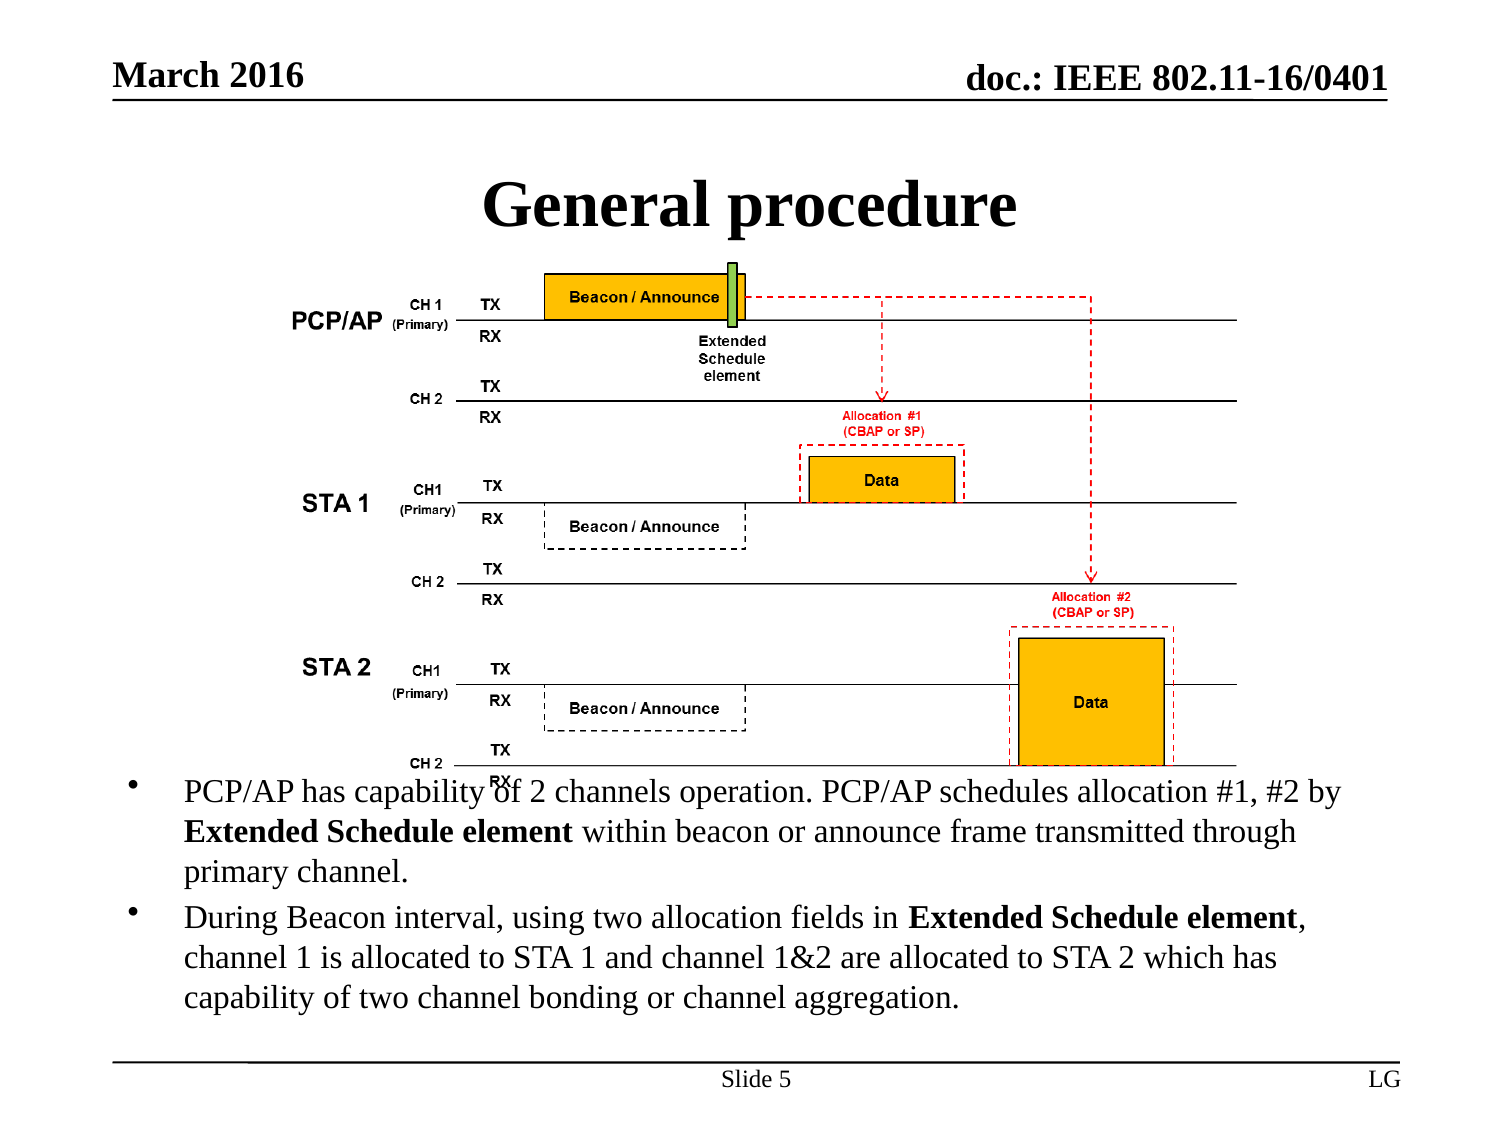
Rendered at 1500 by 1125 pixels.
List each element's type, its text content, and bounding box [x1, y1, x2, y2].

footer LG [949, 1061, 1402, 1093]
text_box PCP/AP has capability of 2 channels operation. PCP/AP schedules allocation #1, #2 by Extended Schedule element within beacon or announce frame transmitted through primary channel. During Beacon interval, using two allocation fields in Extended Schedule element, channel 1 is allocated to STA 1 and channel 1&2 are allocated to STA 2 which has capability of two channel bonding or channel aggregation. [112, 324, 1388, 1063]
title General procedure [112, 112, 1388, 288]
slide_number Slide 5 [712, 1063, 800, 1093]
picture [263, 262, 1237, 799]
